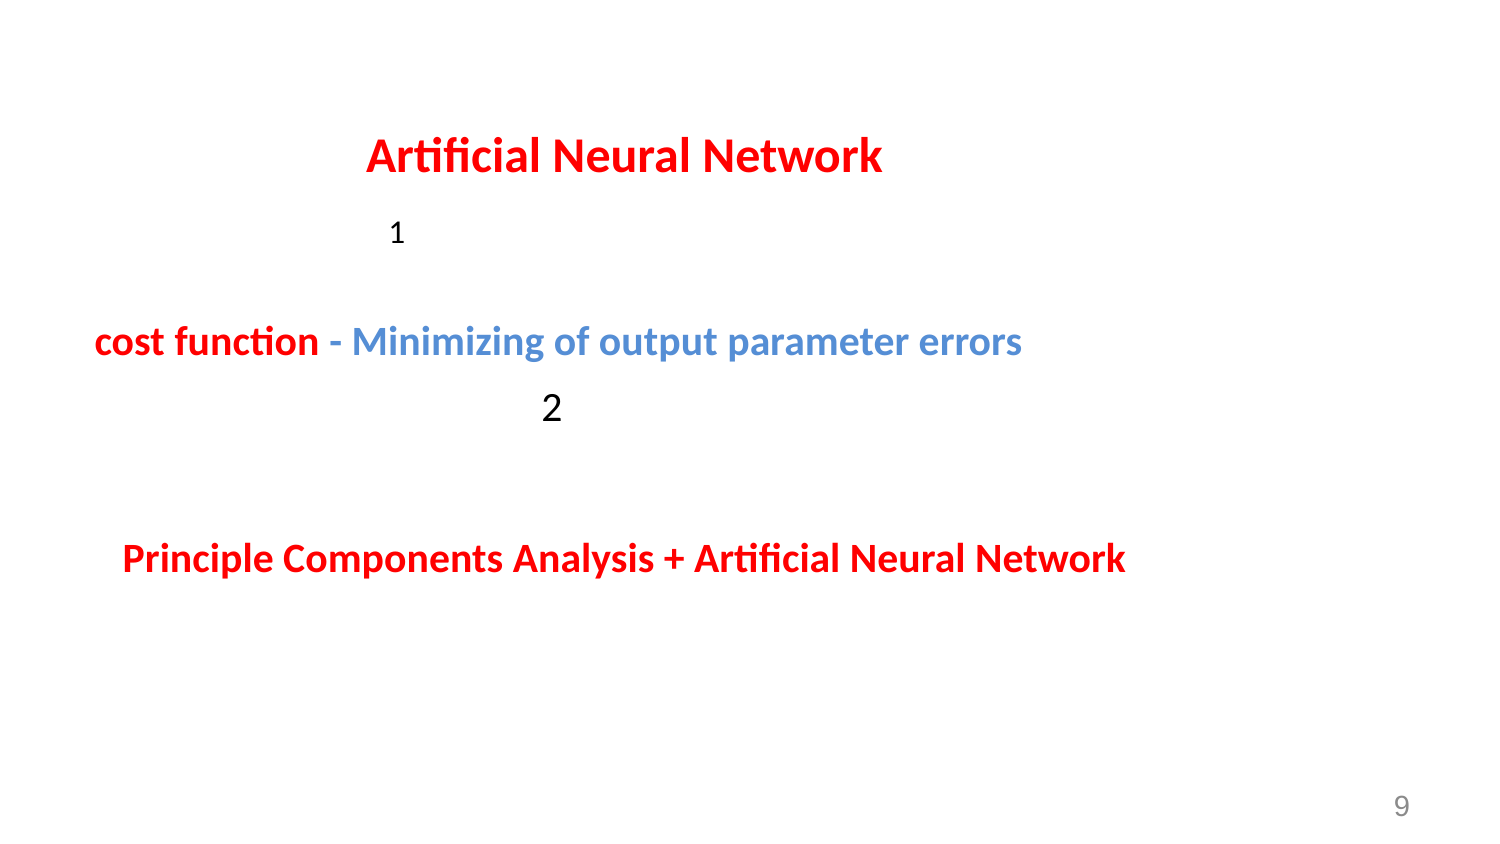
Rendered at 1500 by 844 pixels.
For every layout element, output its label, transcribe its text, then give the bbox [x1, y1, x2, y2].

slide_number 9 [1074, 782, 1425, 827]
text_box Artificial Neural Network [351, 114, 898, 190]
text_box Principle Components Analysis + Artificial Neural Network [107, 522, 1142, 588]
text_box cost function - Minimizing of output parameter errors [79, 306, 1038, 371]
